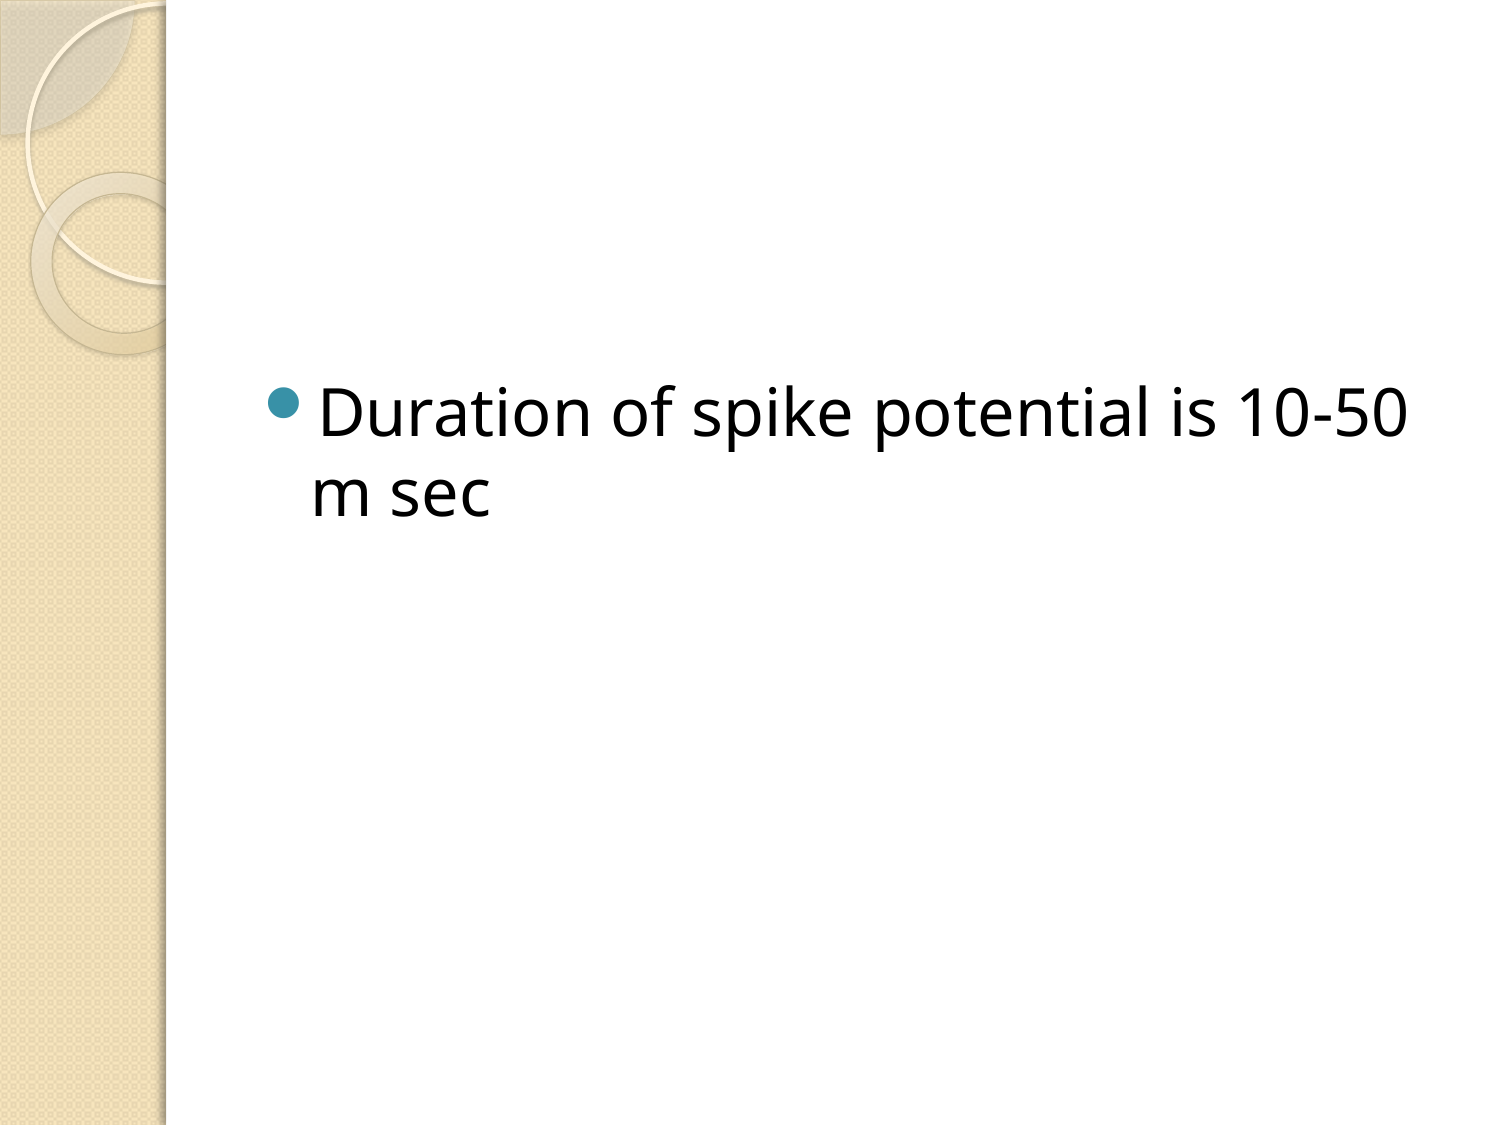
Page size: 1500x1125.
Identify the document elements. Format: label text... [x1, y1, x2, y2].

list Duration of spike potential is 10-50 m sec [235, 362, 1466, 1025]
